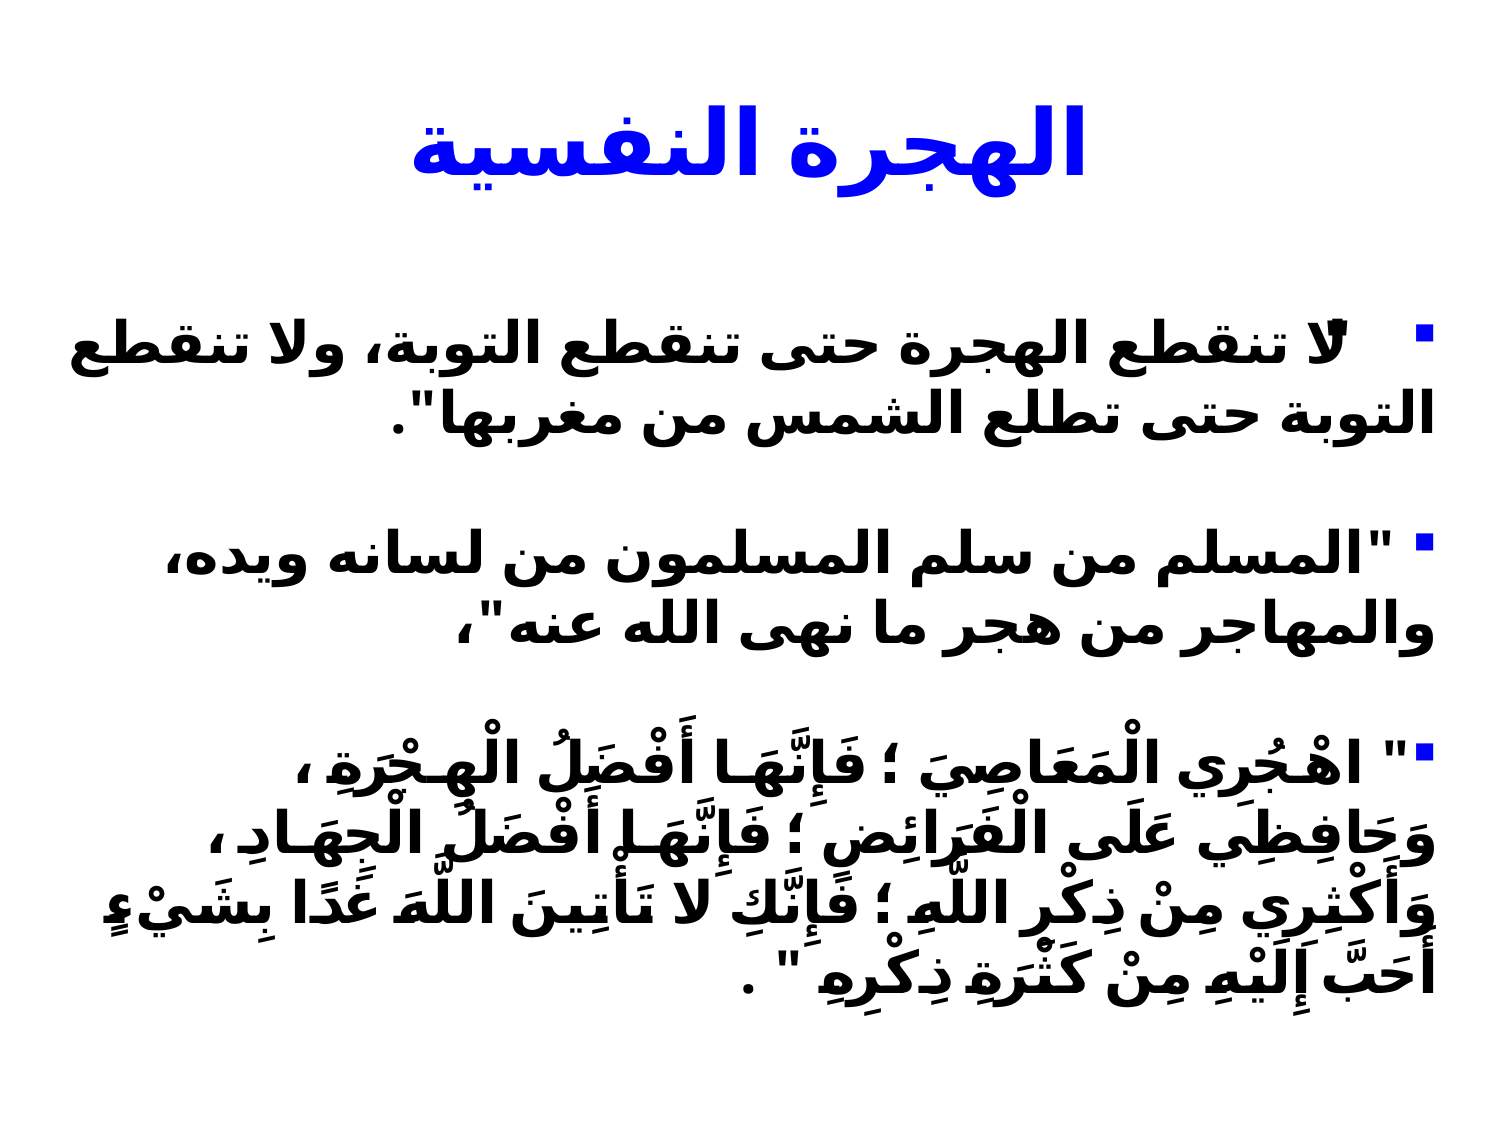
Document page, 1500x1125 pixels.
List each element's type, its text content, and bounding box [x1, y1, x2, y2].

text_box " لا تنقطع الهجرة حتى تنقطع التوبة، ولا تنقطع التوبة حتى تطلع الشمس من مغربها". "المسلم من سلم المسلمون من لسانه ويده، والمهاجر من هجر ما نهى الله عنه"، " اهْجُرِي الْمَعَاصِيَ ؛ فَإِنَّهَا أَفْضَلُ الْهِجْرَةِ ، وَحَافِظِي عَلَى الْفَرَائِضِ ؛ فَإِنَّهَا أَفْضَلُ الْجِهَادِ ، وَأَكْثِرِي مِنْ ذِكْرِ اللَّهِ ؛ فَإِنَّكِ لا تَأْتِينَ اللَّهَ غَدًا بِشَيْءٍ أَحَبَّ إِلَيْهِ مِنْ كَثْرَةِ ذِكْرِهِ " . [46, 297, 1454, 1013]
title الهجرة النفسية [75, 45, 1425, 233]
